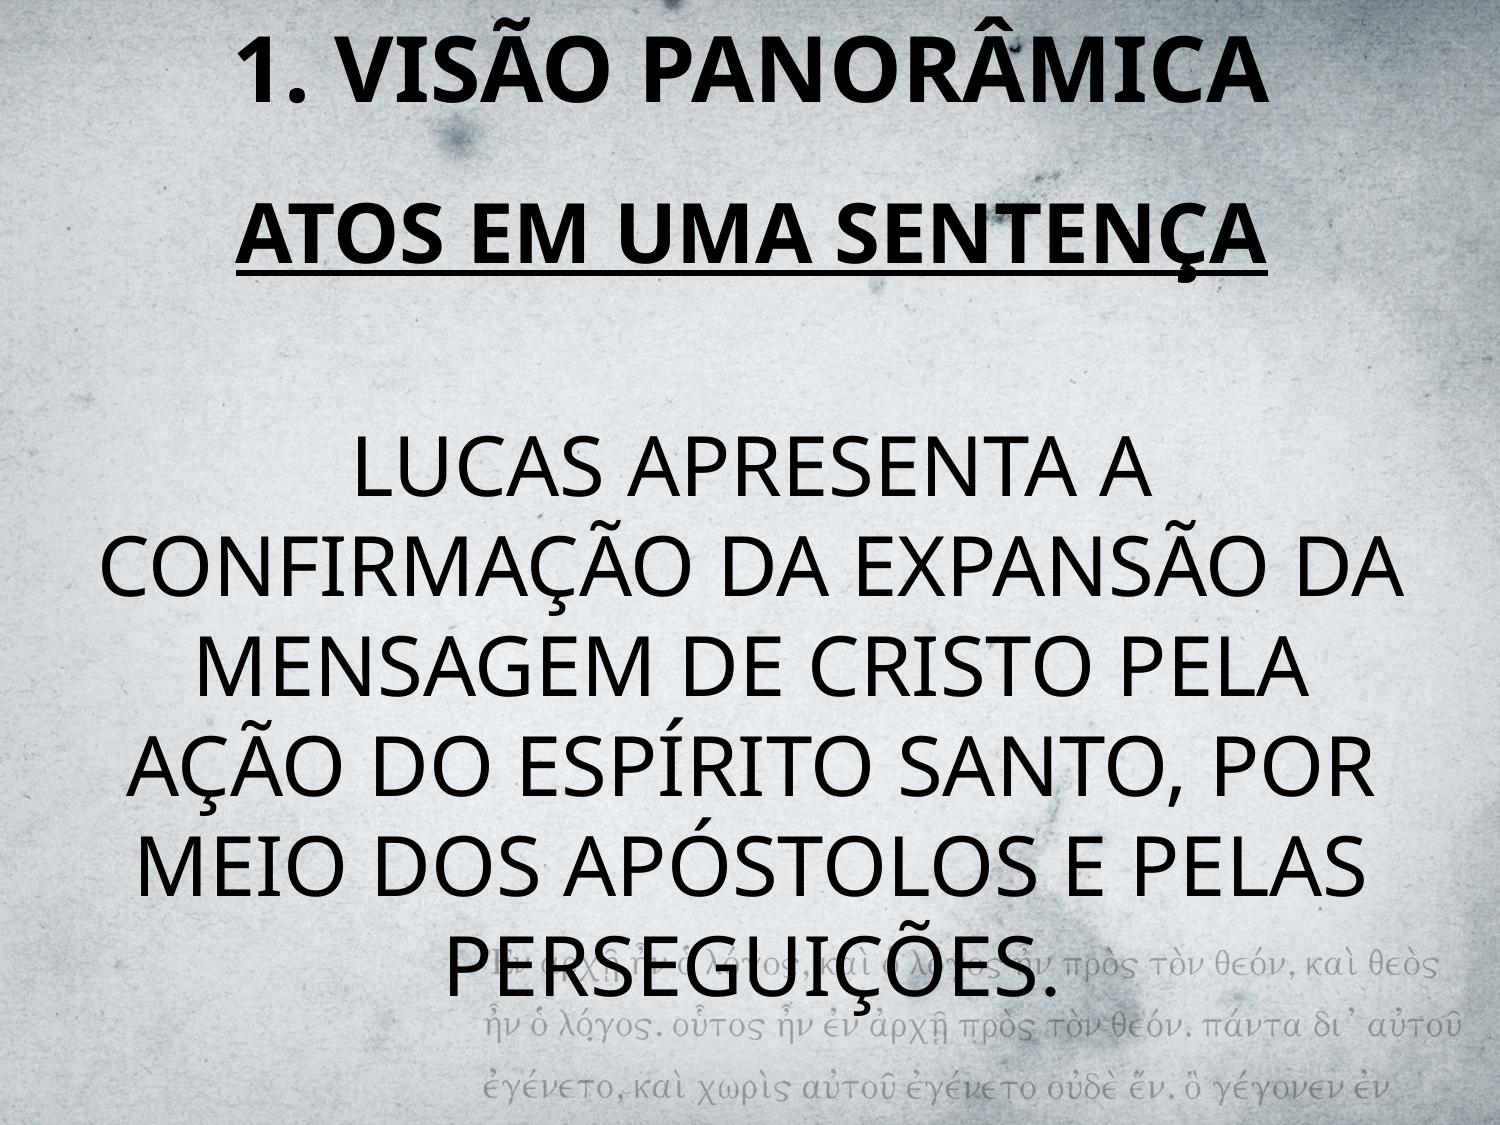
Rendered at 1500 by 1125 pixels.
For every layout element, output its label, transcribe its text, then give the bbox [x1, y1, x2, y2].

list ATOS EM UMA SENTENÇA LUCAS APRESENTA A CONFIRMAÇÃO DA EXPANSÃO DA MENSAGEM DE CRISTO PELA AÇÃO DO ESPÍRITO SANTO, POR MEIO DOS APÓSTOLOS E PELAS PERSEGUIÇÕES. [76, 172, 1427, 916]
title 1. VISÃO PANORÂMICA [76, 0, 1427, 160]
picture [0, 0, 1500, 1125]
